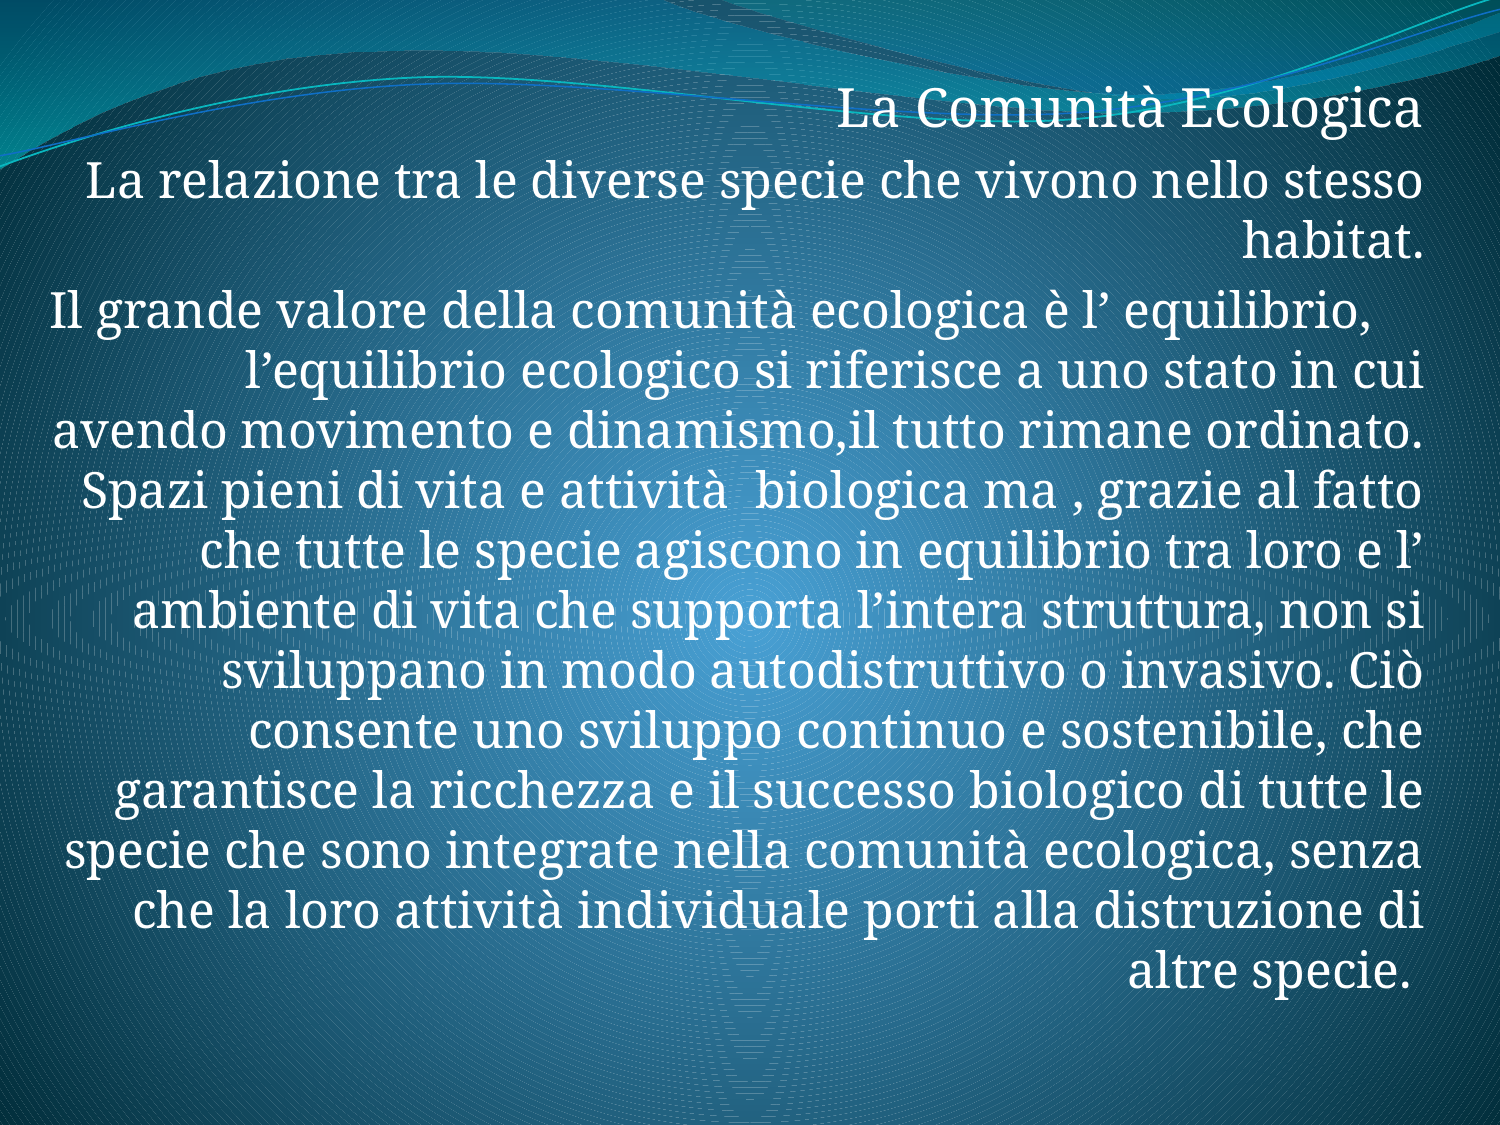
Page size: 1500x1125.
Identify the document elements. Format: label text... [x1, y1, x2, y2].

subtitle La Comunità Ecologica La relazione tra le diverse specie che vivono nello stesso habitat. Il grande valore della comunità ecologica è l’ equilibrio, l’equilibrio ecologico si riferisce a uno stato in cui avendo movimento e dinamismo,il tutto rimane ordinato. Spazi pieni di vita e attività biologica ma , grazie al fatto che tutte le specie agiscono in equilibrio tra loro e l’ ambiente di vita che supporta l’intera struttura, non si sviluppano in modo autodistruttivo o invasivo. Ciò consente uno sviluppo continuo e sostenibile, che garantisce la ricchezza e il successo biologico di tutte le specie che sono integrate nella comunità ecologica, senza che la loro attività individuale porti alla distruzione di altre specie. [41, 66, 1436, 1059]
